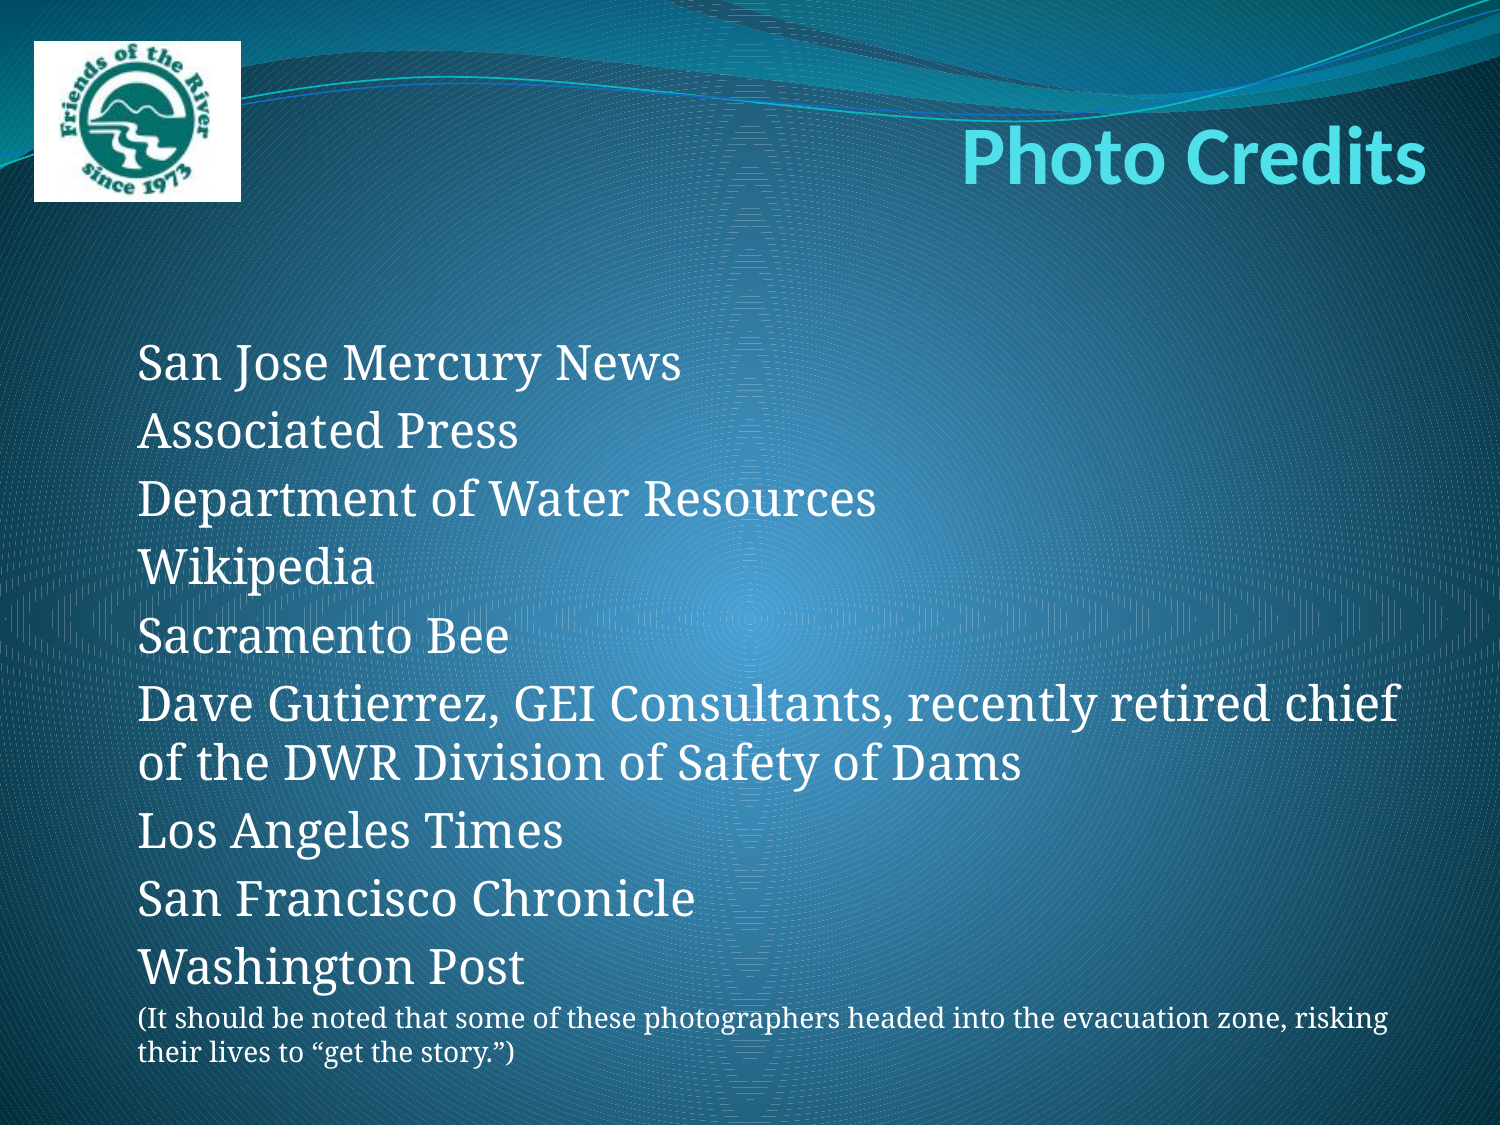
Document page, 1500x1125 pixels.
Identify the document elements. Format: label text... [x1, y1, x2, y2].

subtitle San Jose Mercury News Associated Press Department of Water Resources Wikipedia Sacramento Bee Dave Gutierrez, GEI Consultants, recently retired chief of the DWR Division of Safety of Dams Los Angeles Times San Francisco Chronicle Washington Post (It should be noted that some of these photographers headed into the evacuation zone, risking their lives to “get the story.”) [137, 323, 1455, 1077]
title Photo Credits [242, 41, 1432, 202]
picture [33, 42, 242, 202]
